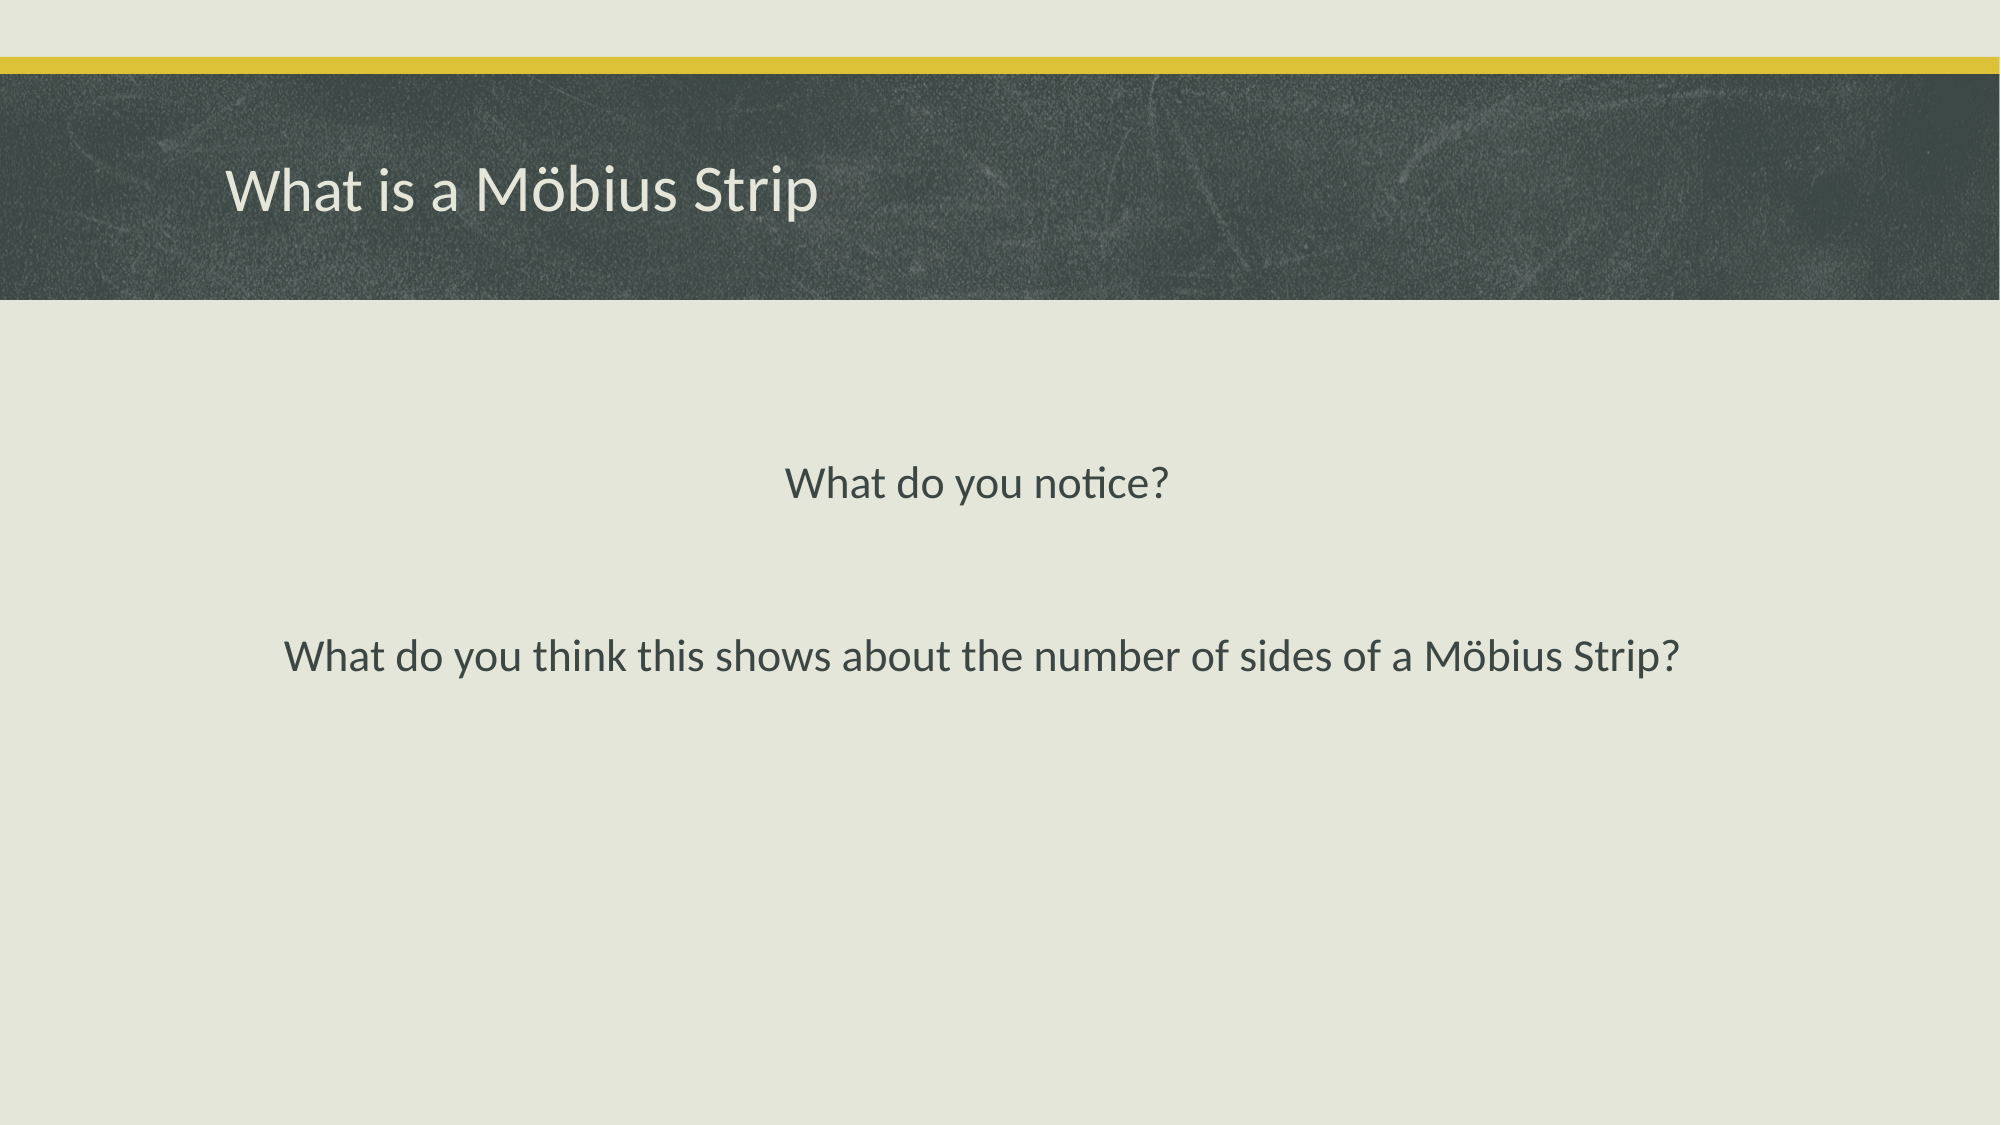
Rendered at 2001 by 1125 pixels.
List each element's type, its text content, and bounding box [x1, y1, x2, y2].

picture [0, 74, 2000, 300]
title What is a Möbius Strip [210, 76, 1790, 300]
list What do you notice? What do you think this shows about the number of sides of a Möbius Strip? [176, 359, 1790, 1014]
